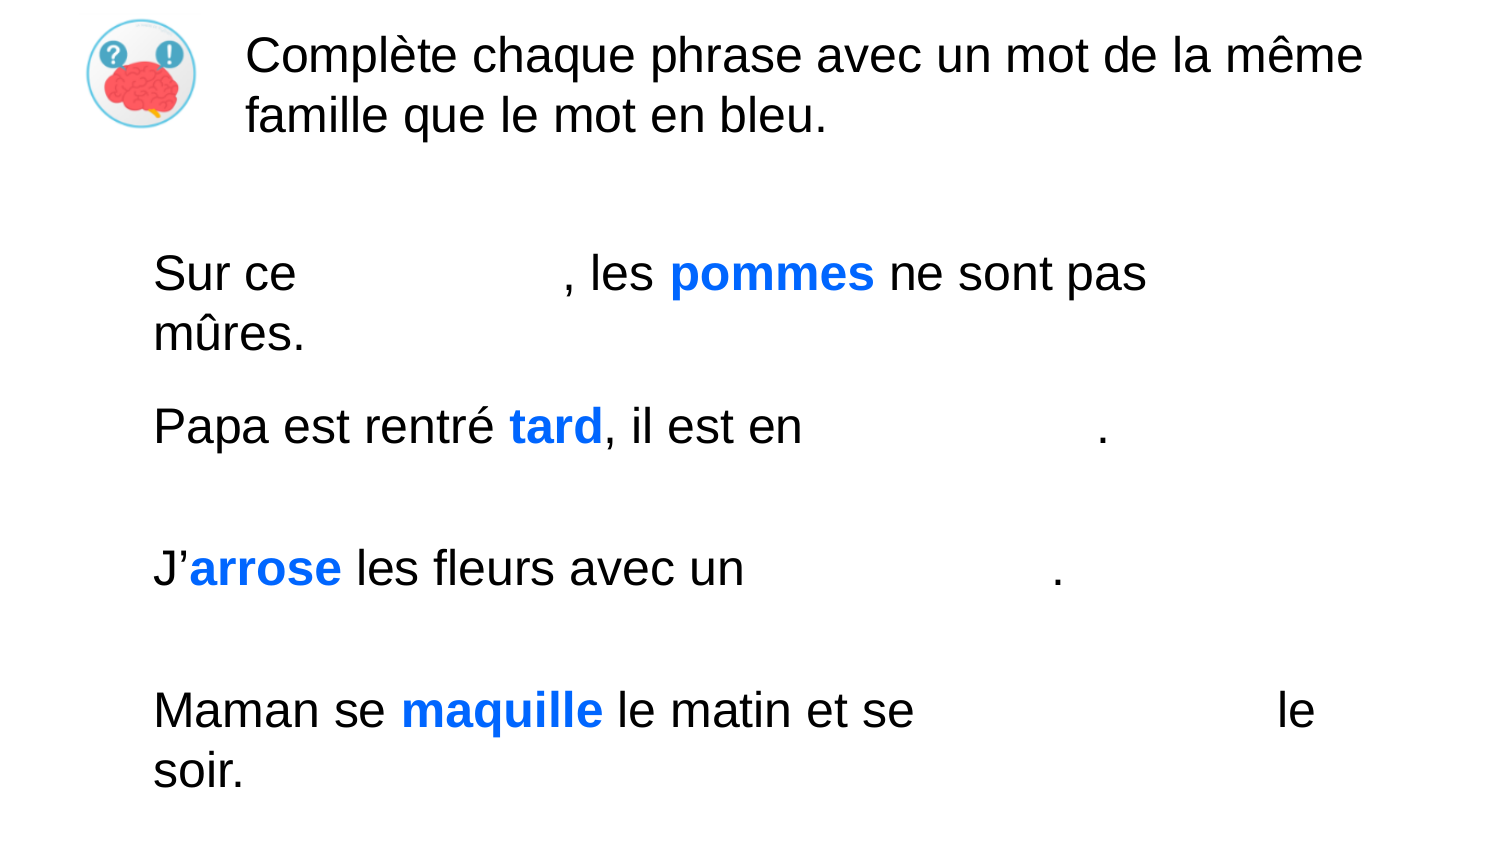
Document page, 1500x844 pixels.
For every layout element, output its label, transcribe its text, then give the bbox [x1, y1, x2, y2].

text_box Papa est rentré tard, il est en . [138, 386, 1438, 462]
text_box Sur ce , les pommes ne sont pas mûres. [138, 232, 1329, 368]
text_box Maman se maquille le matin et se le soir. [138, 669, 1438, 805]
text_box J’arrose les fleurs avec un . [138, 528, 1329, 603]
picture [79, 13, 201, 134]
text_box Complète chaque phrase avec un mot de la même famille que le mot en bleu. [230, 15, 1438, 151]
